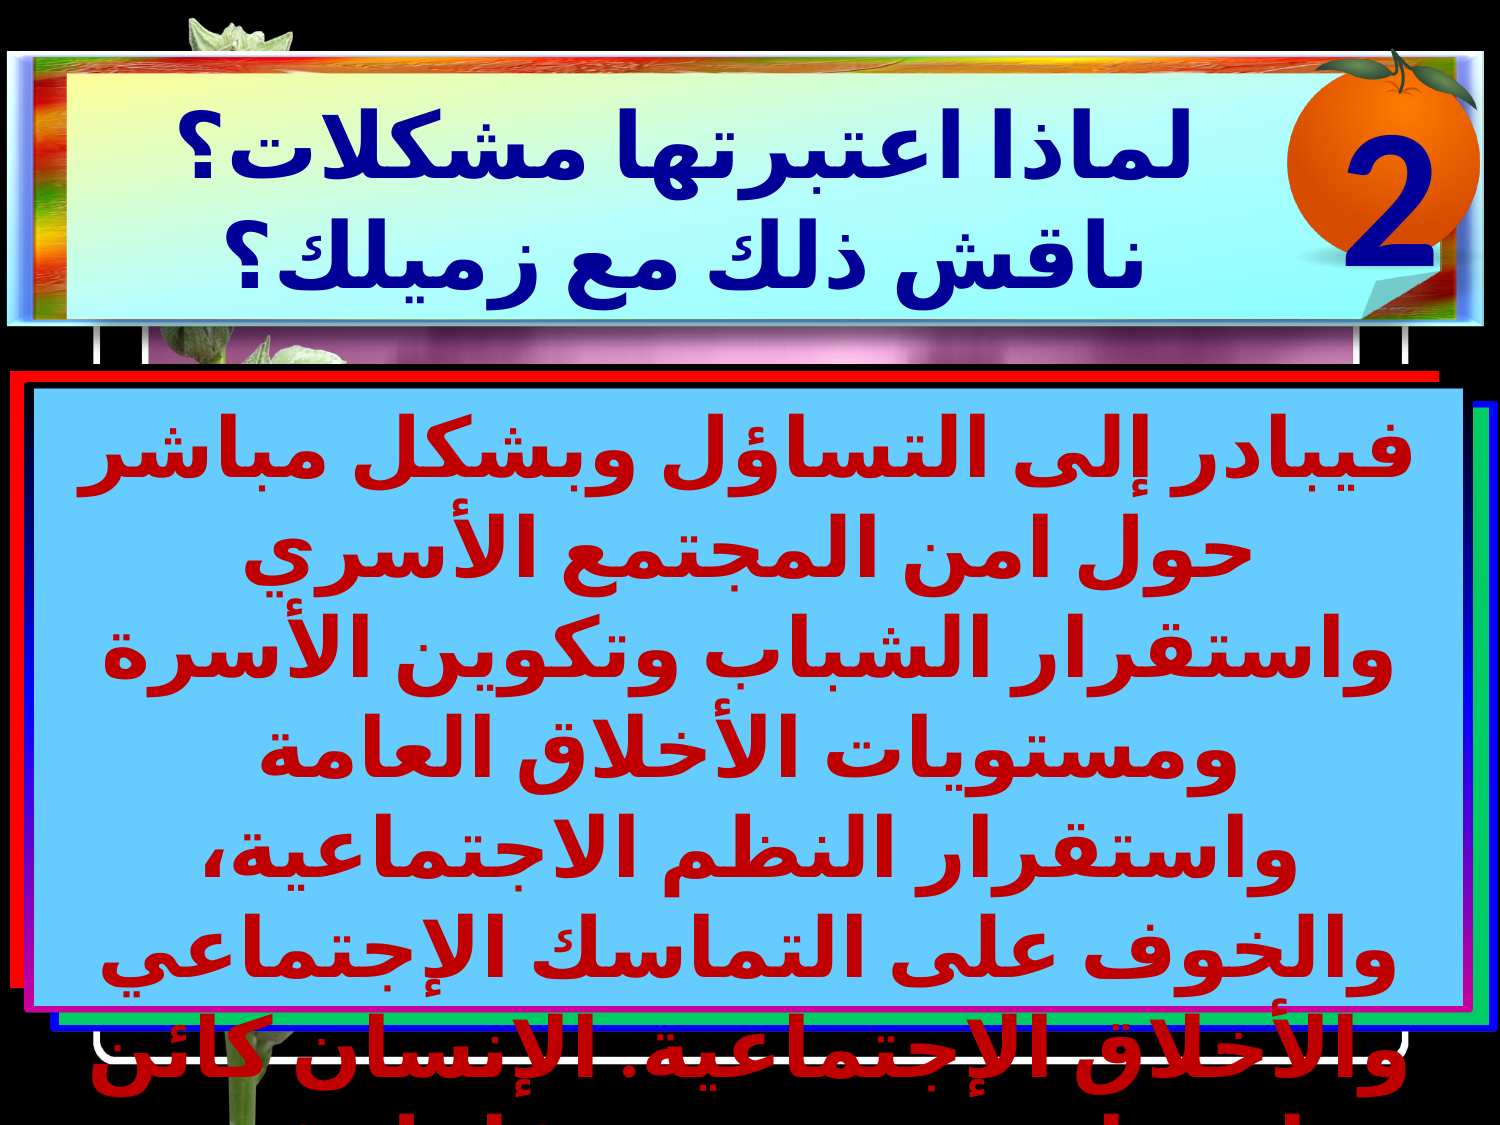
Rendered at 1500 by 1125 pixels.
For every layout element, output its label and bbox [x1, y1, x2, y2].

picture [0, 0, 1500, 1125]
text_box [1277, 46, 1500, 317]
